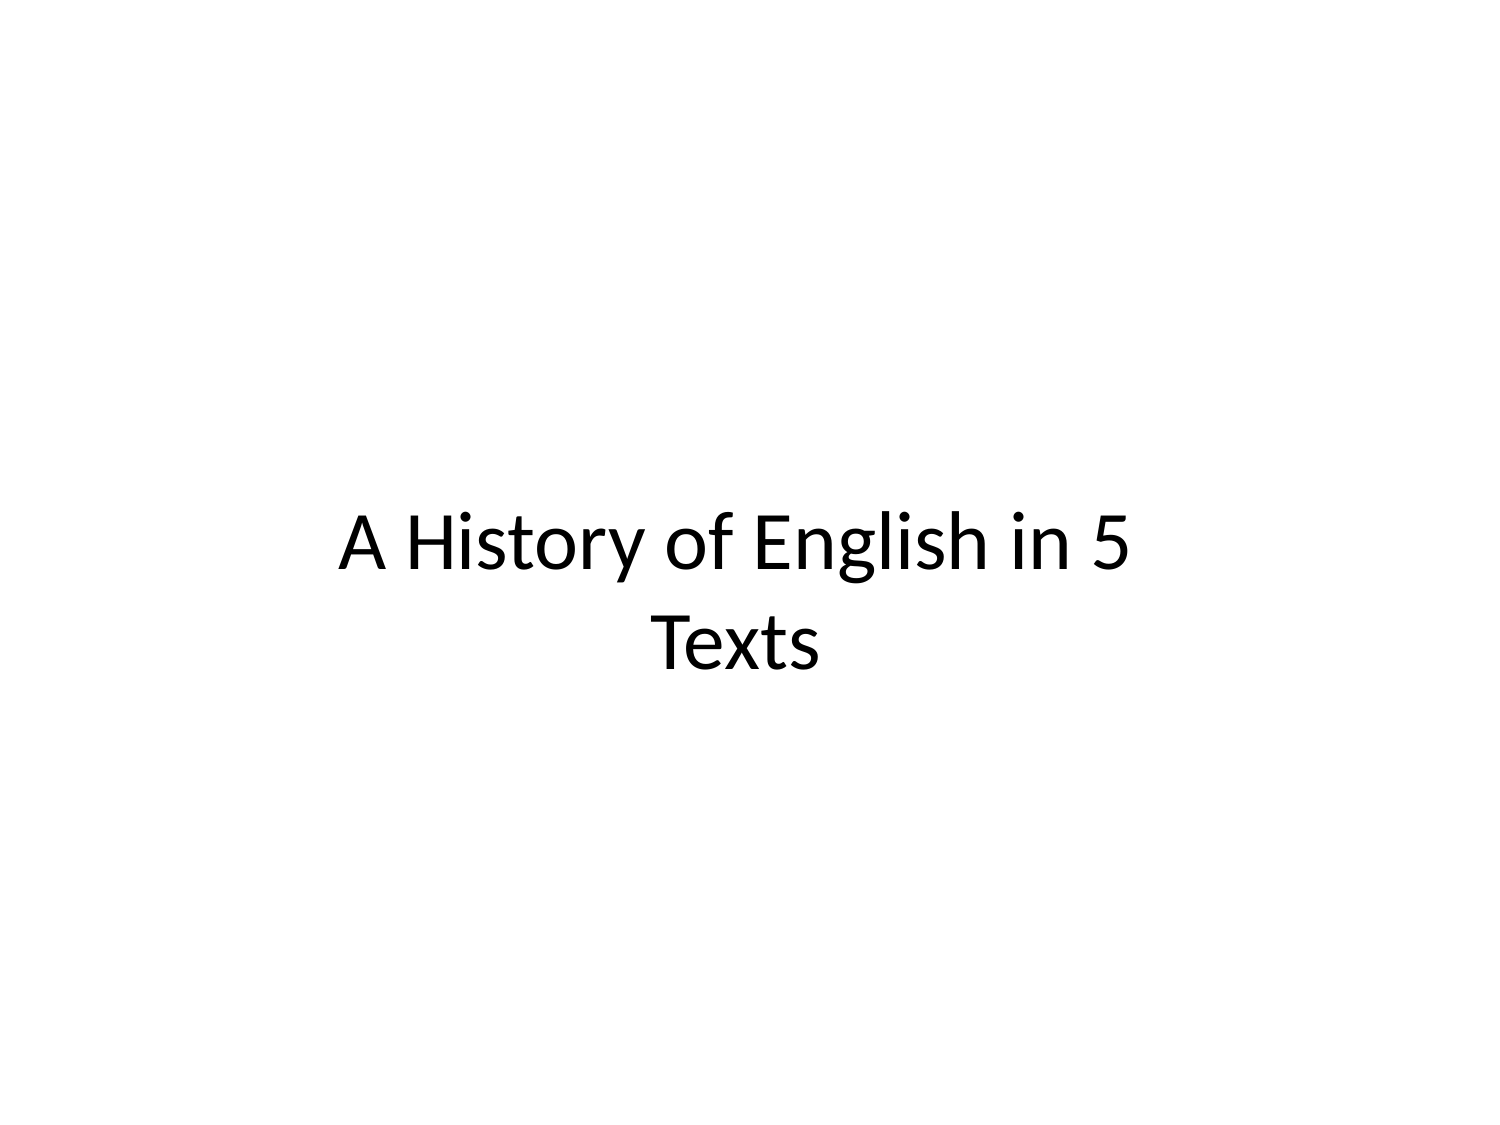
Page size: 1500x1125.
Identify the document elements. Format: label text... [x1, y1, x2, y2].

text_box A History of English in 5 Texts [237, 478, 1234, 694]
